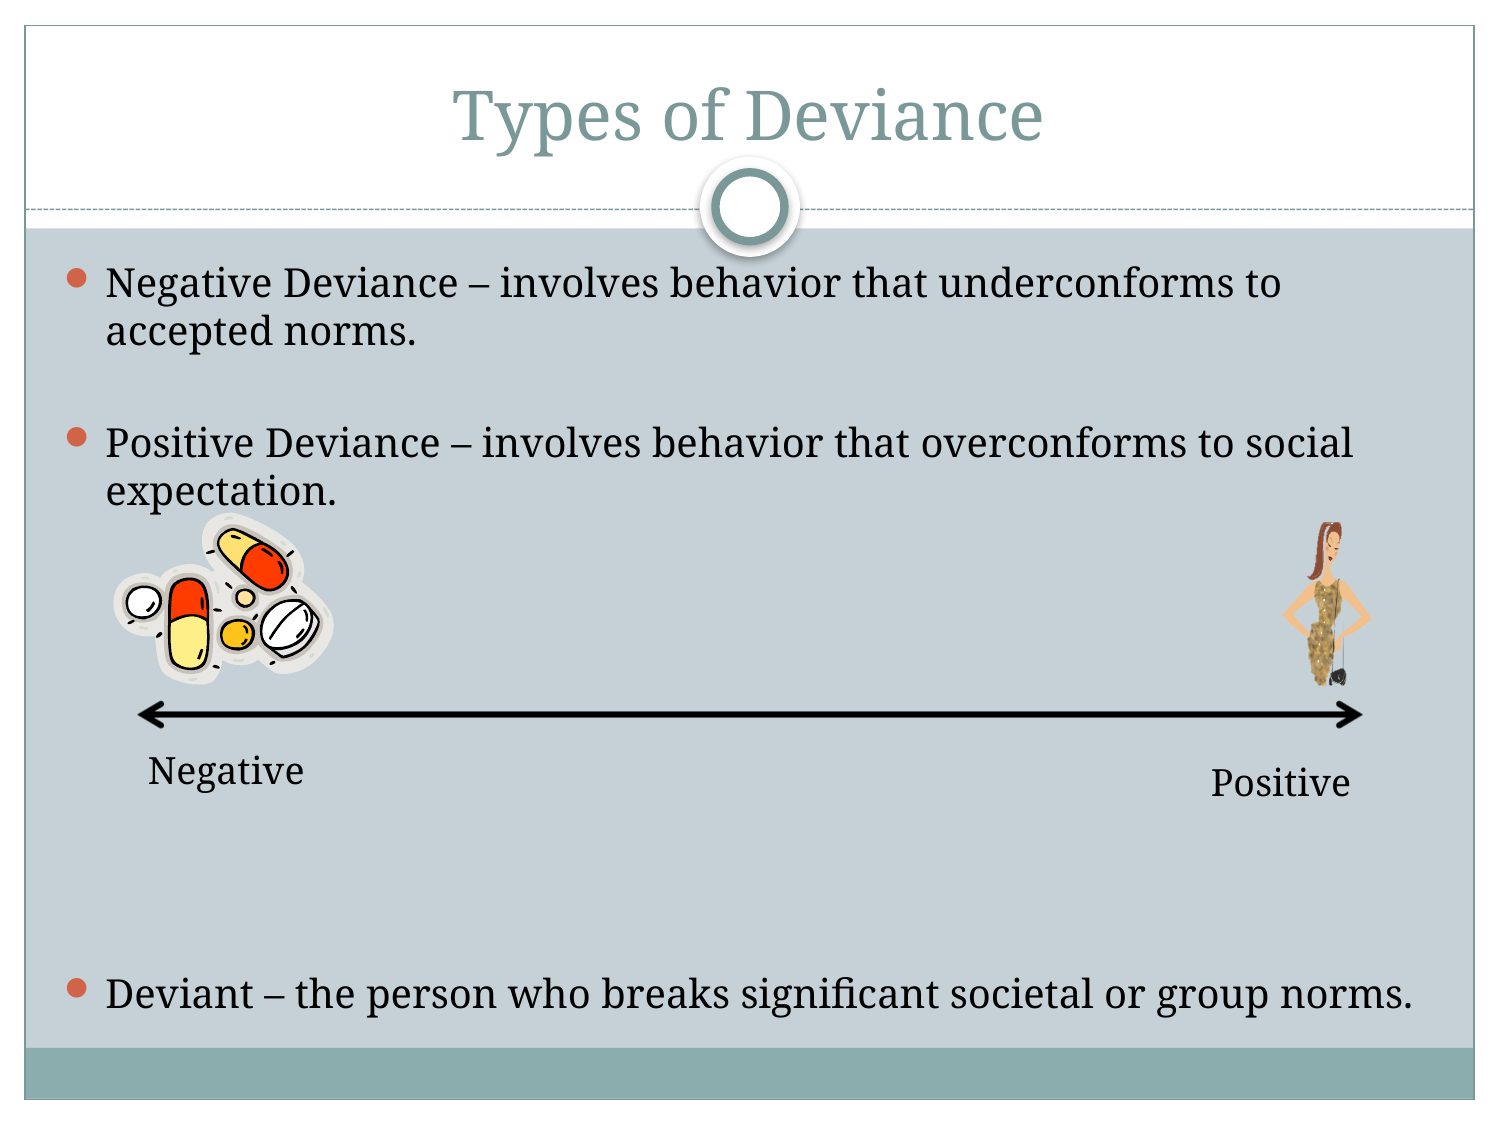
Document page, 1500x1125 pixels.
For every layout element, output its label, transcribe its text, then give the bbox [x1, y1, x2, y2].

list Negative Deviance – involves behavior that underconforms to accepted norms. Positive Deviance – involves behavior that overconforms to social expectation. Deviant – the person who breaks significant societal or group norms. [49, 250, 1445, 1075]
text_box Negative [133, 752, 320, 800]
text_box Positive [1196, 752, 1367, 812]
title Types of Deviance [49, 37, 1450, 162]
picture [110, 509, 1390, 742]
